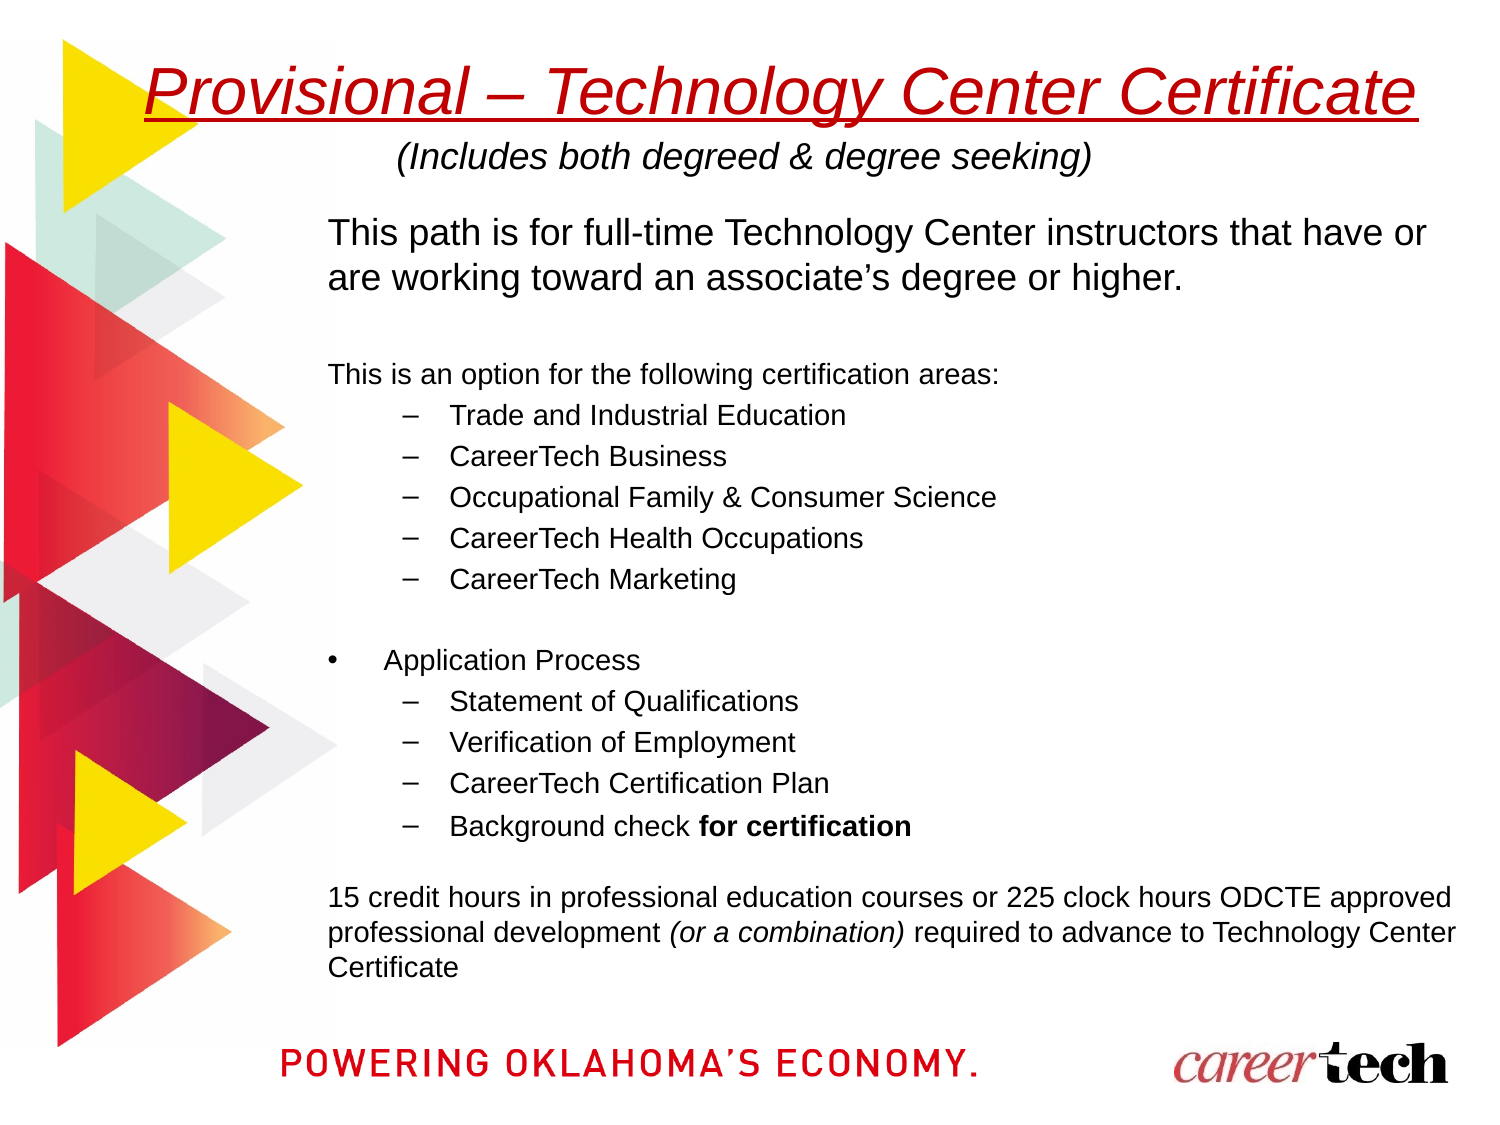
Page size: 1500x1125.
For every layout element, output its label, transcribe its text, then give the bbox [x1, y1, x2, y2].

picture [1174, 1042, 1449, 1083]
text_box Provisional – Technology Center Certificate [99, 40, 1463, 124]
list This path is for full-time Technology Center instructors that have or are working toward an associate’s degree or higher. This is an option for the following certification areas: Trade and Industrial Education CareerTech Business Occupational Family & Consumer Science CareerTech Health Occupations CareerTech Marketing Application Process Statement of Qualifications Verification of Employment CareerTech Certification Plan Background check for certification 15 credit hours in professional education courses or 225 clock hours ODCTE approved professional development (or a combination) required to advance to Technology Center Certificate [312, 200, 1500, 1038]
text_box (Includes both degreed & degree seeking) [0, 124, 1500, 185]
picture [0, 185, 1094, 1122]
picture [0, 39, 337, 124]
